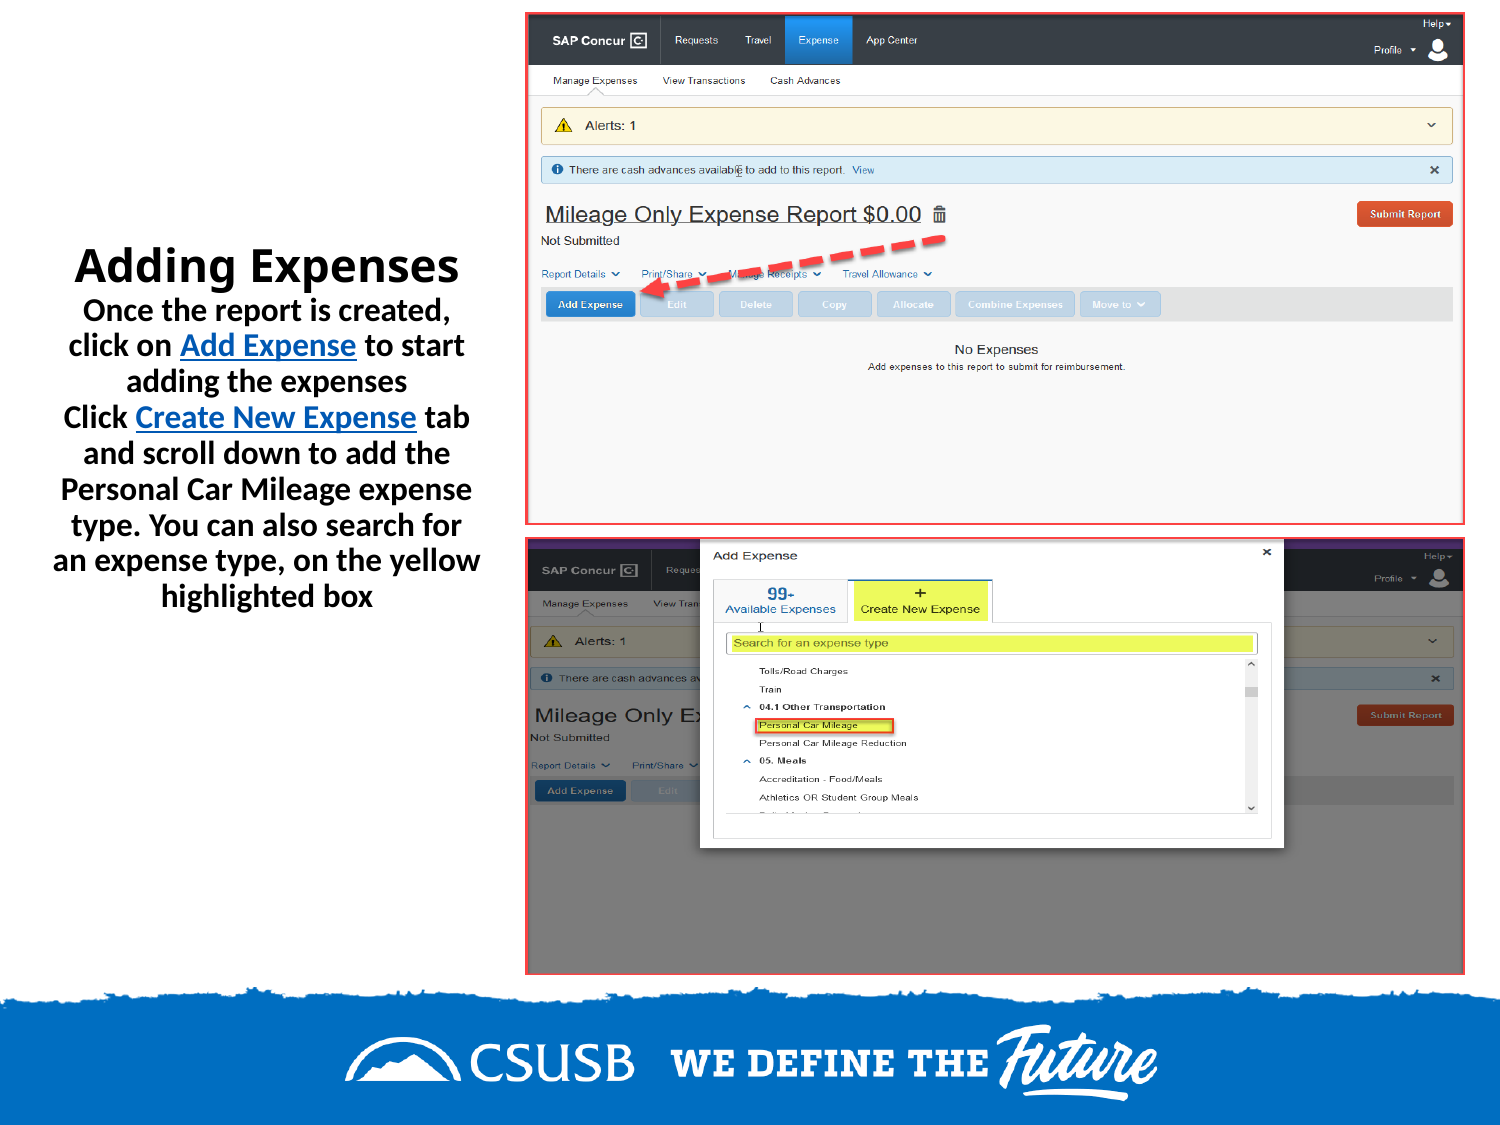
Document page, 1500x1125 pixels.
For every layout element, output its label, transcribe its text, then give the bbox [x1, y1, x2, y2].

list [524, 537, 1465, 976]
picture [524, 12, 1465, 526]
picture [0, 986, 1500, 1125]
title Adding Expenses Once the report is created, click on Add Expense to start adding the expenses Click Create New Expense tab and scroll down to add the Personal Car Mileage expense type. You can also search for an expense type, on the yellow highlighted box [35, 30, 499, 784]
